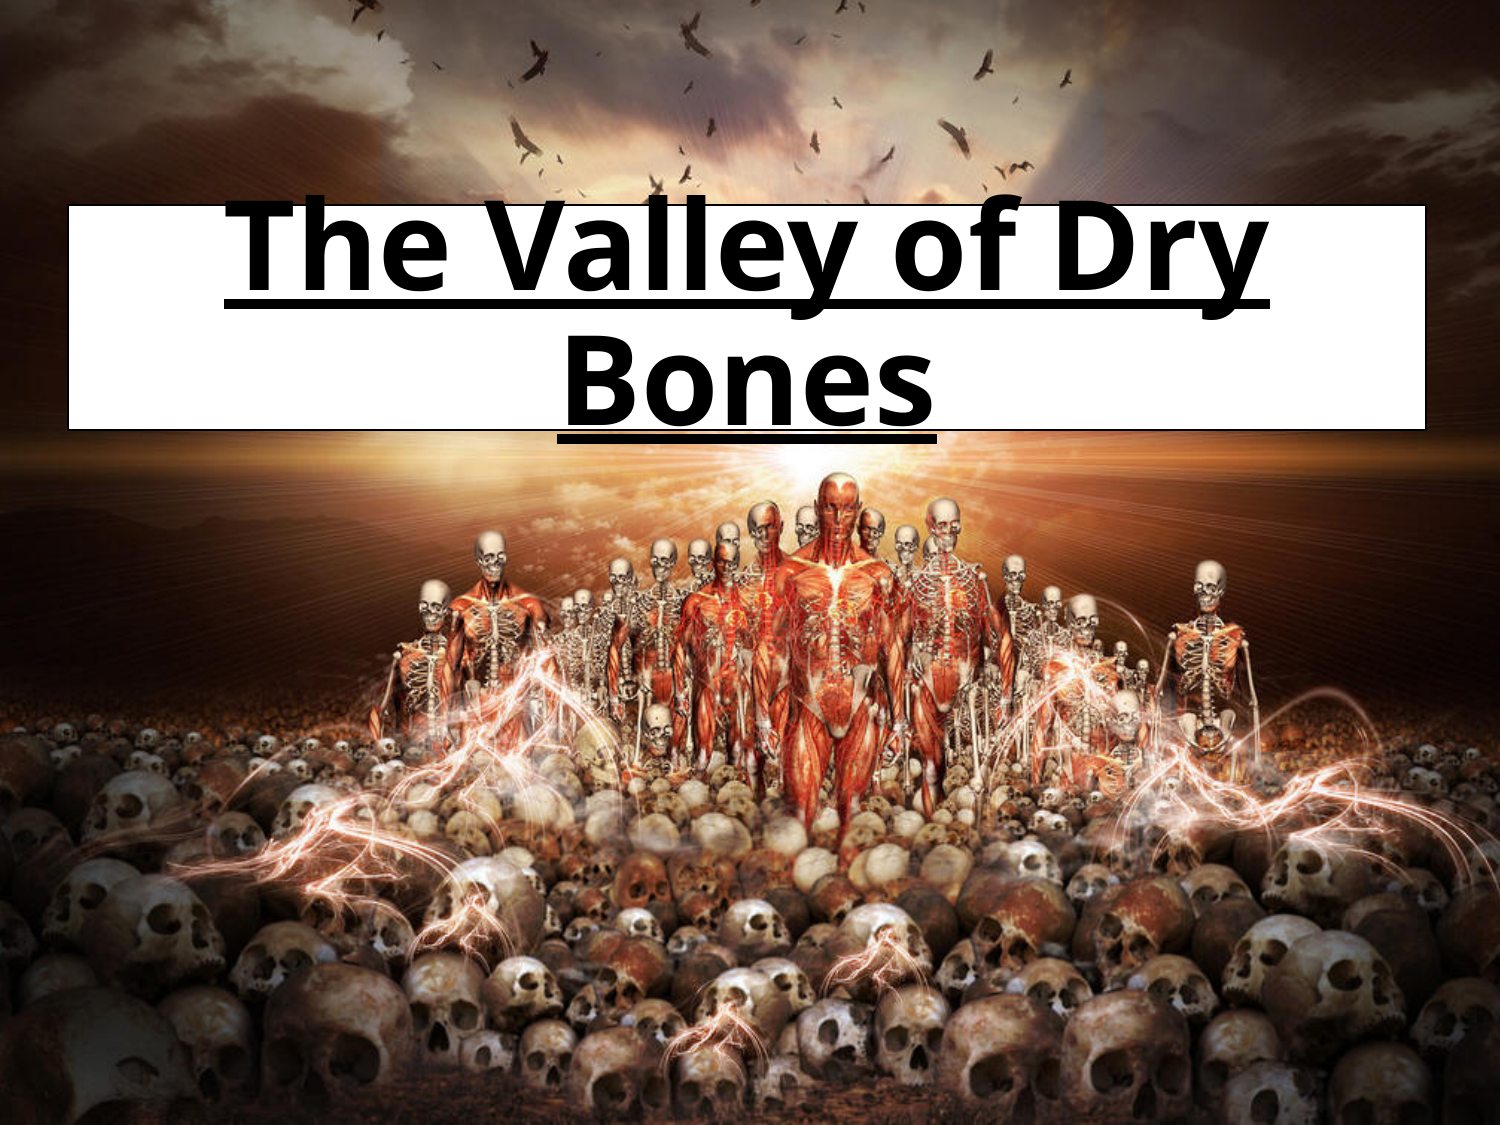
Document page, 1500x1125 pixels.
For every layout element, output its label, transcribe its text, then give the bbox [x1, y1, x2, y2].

title The Valley of Dry Bones [67, 204, 1427, 431]
picture [0, 0, 1500, 1125]
